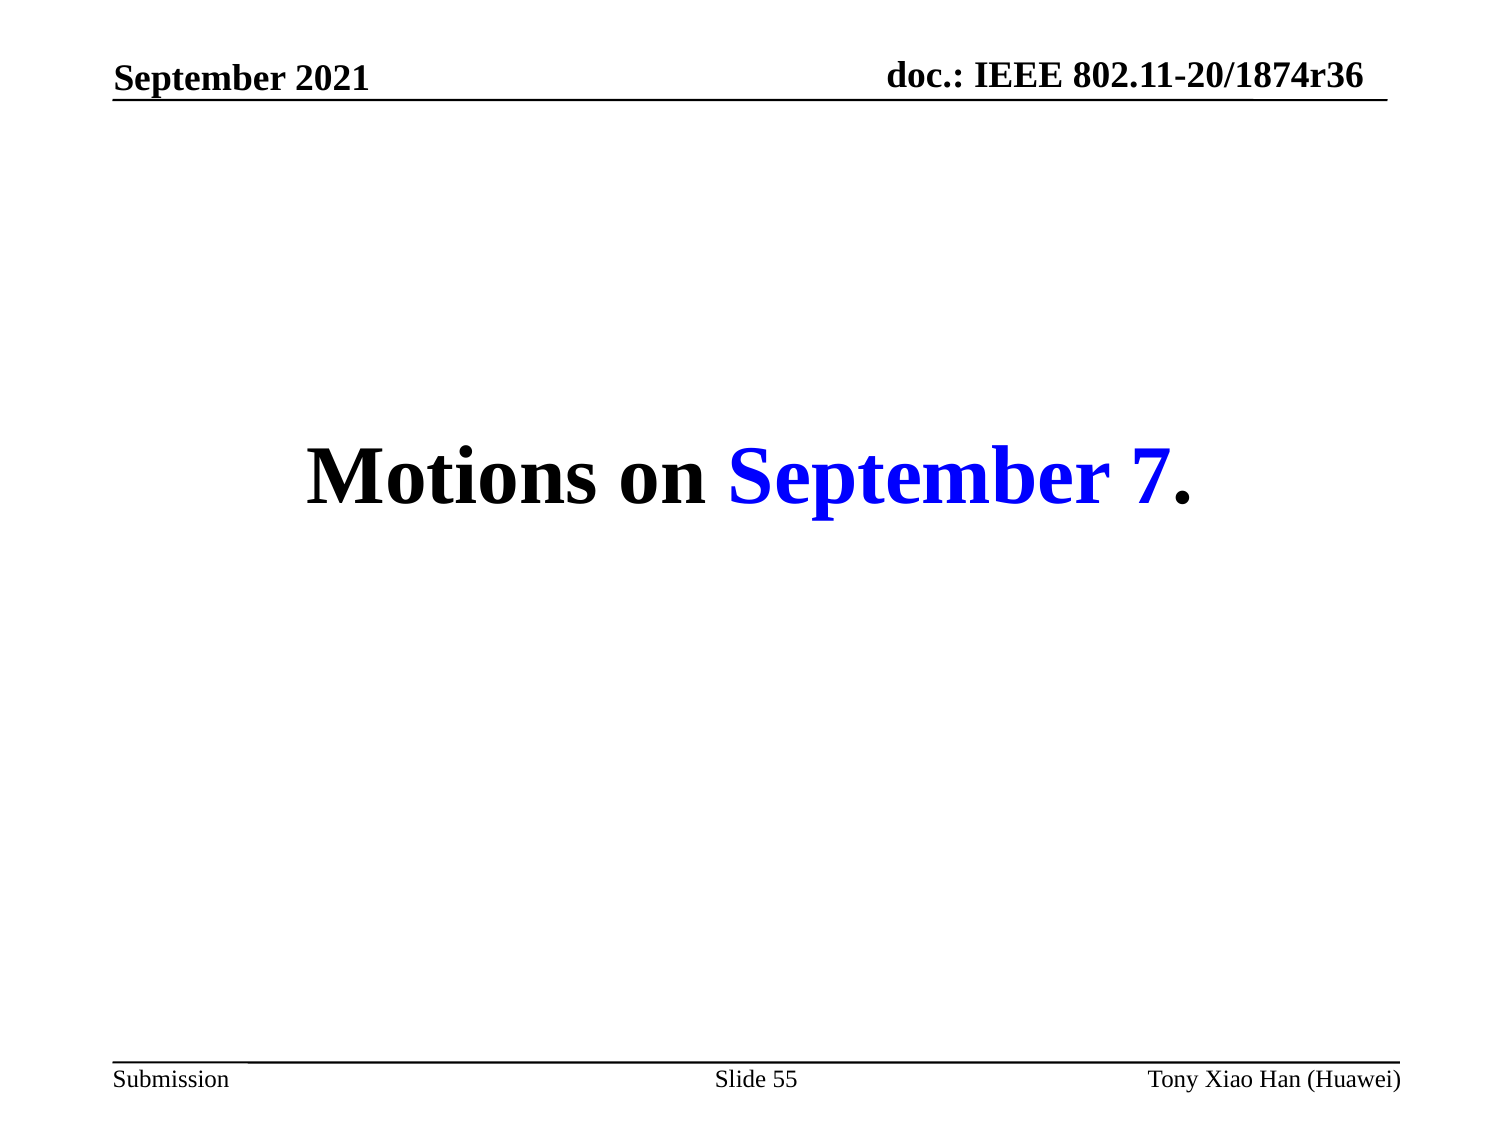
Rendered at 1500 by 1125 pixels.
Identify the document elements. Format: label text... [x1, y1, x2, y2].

text_box Motions on September 7. [112, 412, 1388, 950]
slide_number Slide 55 [712, 1061, 800, 1093]
footer Tony Xiao Han (Huawei) [999, 1061, 1402, 1093]
